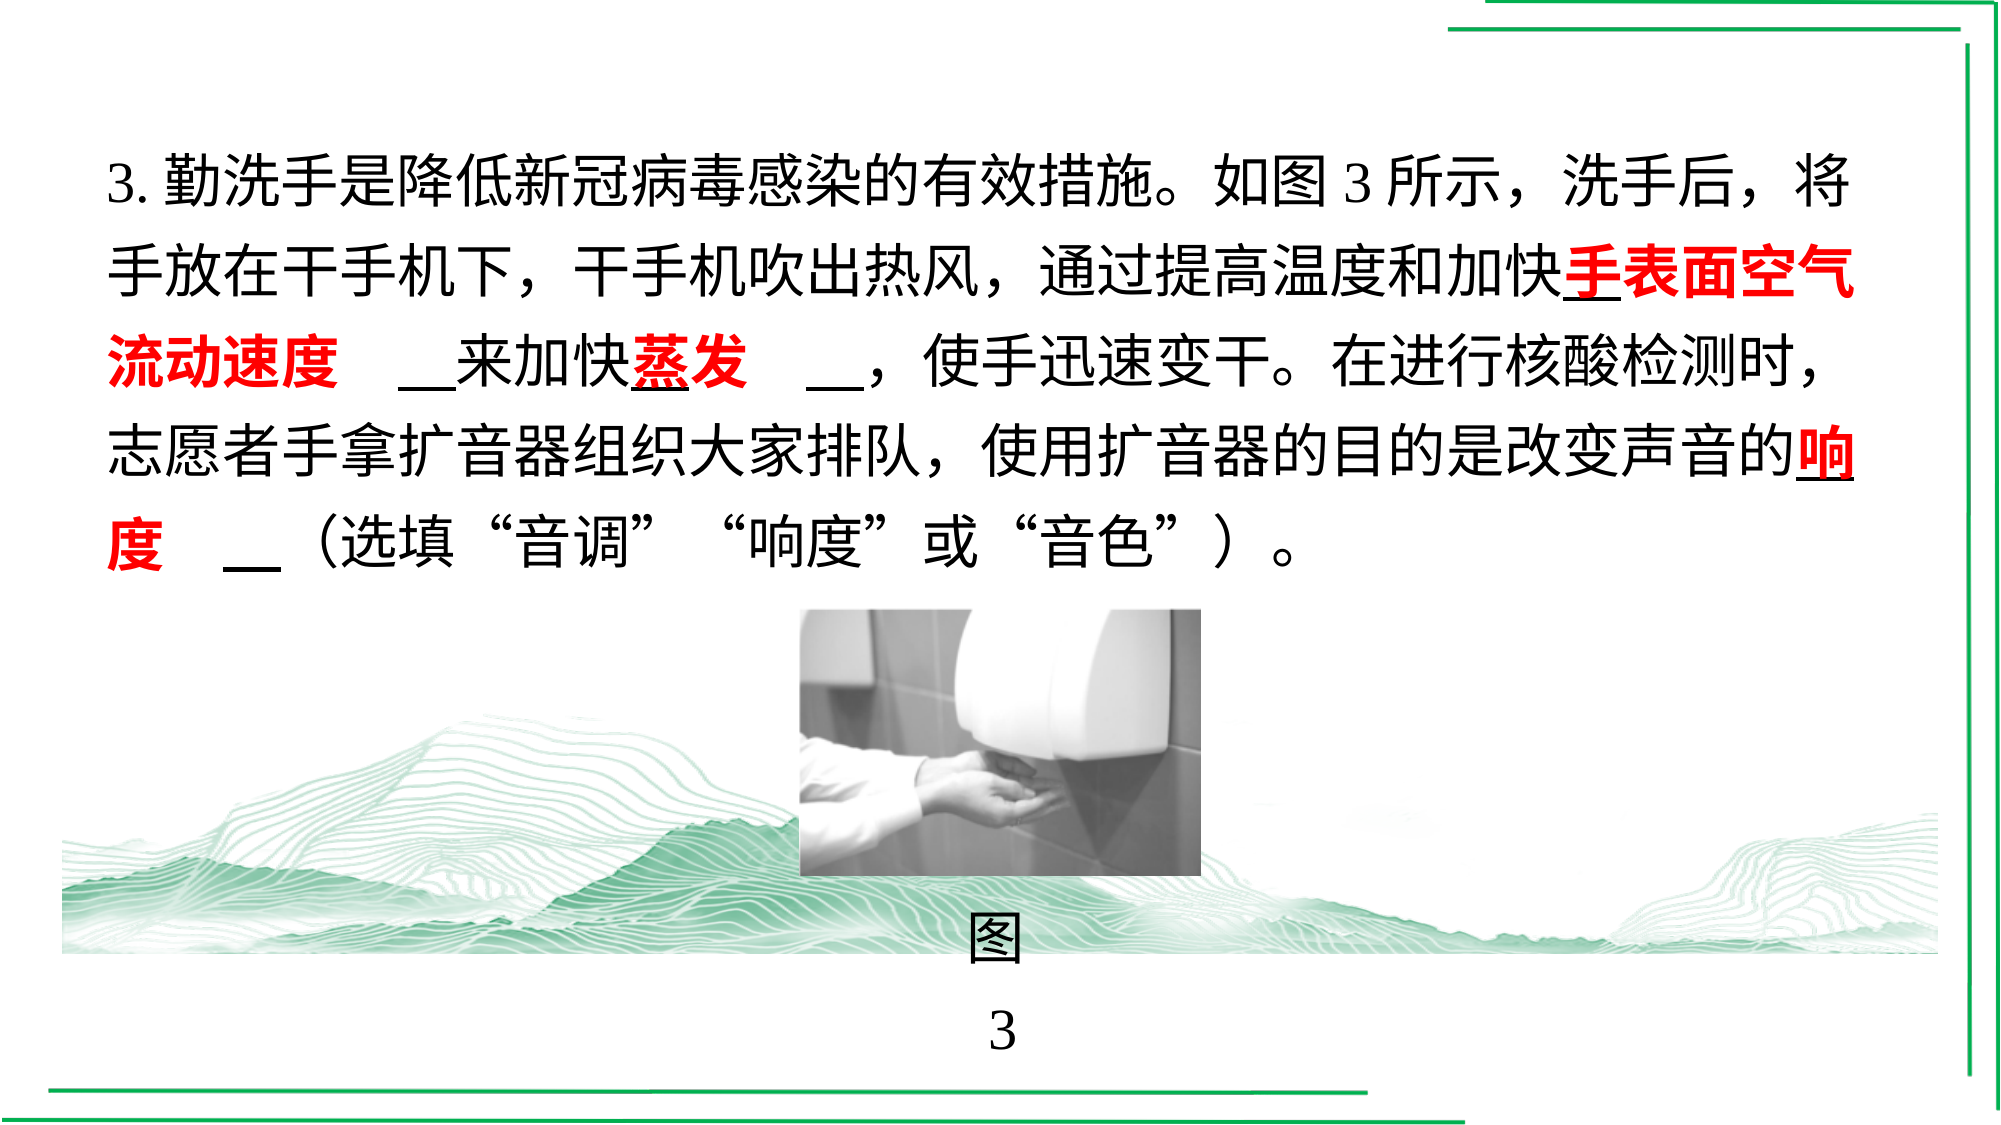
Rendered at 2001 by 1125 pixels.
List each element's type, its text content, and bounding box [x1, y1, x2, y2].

text_box 蒸发 [617, 298, 765, 405]
text_box 响 [1783, 389, 1872, 496]
picture [0, 0, 2001, 1125]
text_box 流动速度 [91, 298, 356, 405]
text_box 度 [91, 480, 180, 578]
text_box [799, 607, 1201, 941]
text_box 3.勤洗手是降低新冠病毒感染的有效措施。如图3所示，洗手后，将手放在干手机下，干手机吹出热风，通过提高温度和加快 手表面空气流动速度 ⁠来加快 蒸发 ⁠，使手迅速变干。在进行核酸检测时，志愿者手拿扩音器组织大家排队，使用扩音器的目的是改变声音的 响度 ⁠（选填“音调”“响度”或“音色”）。 [106, 123, 1894, 575]
text_box 手表面空气 [1549, 207, 1873, 314]
